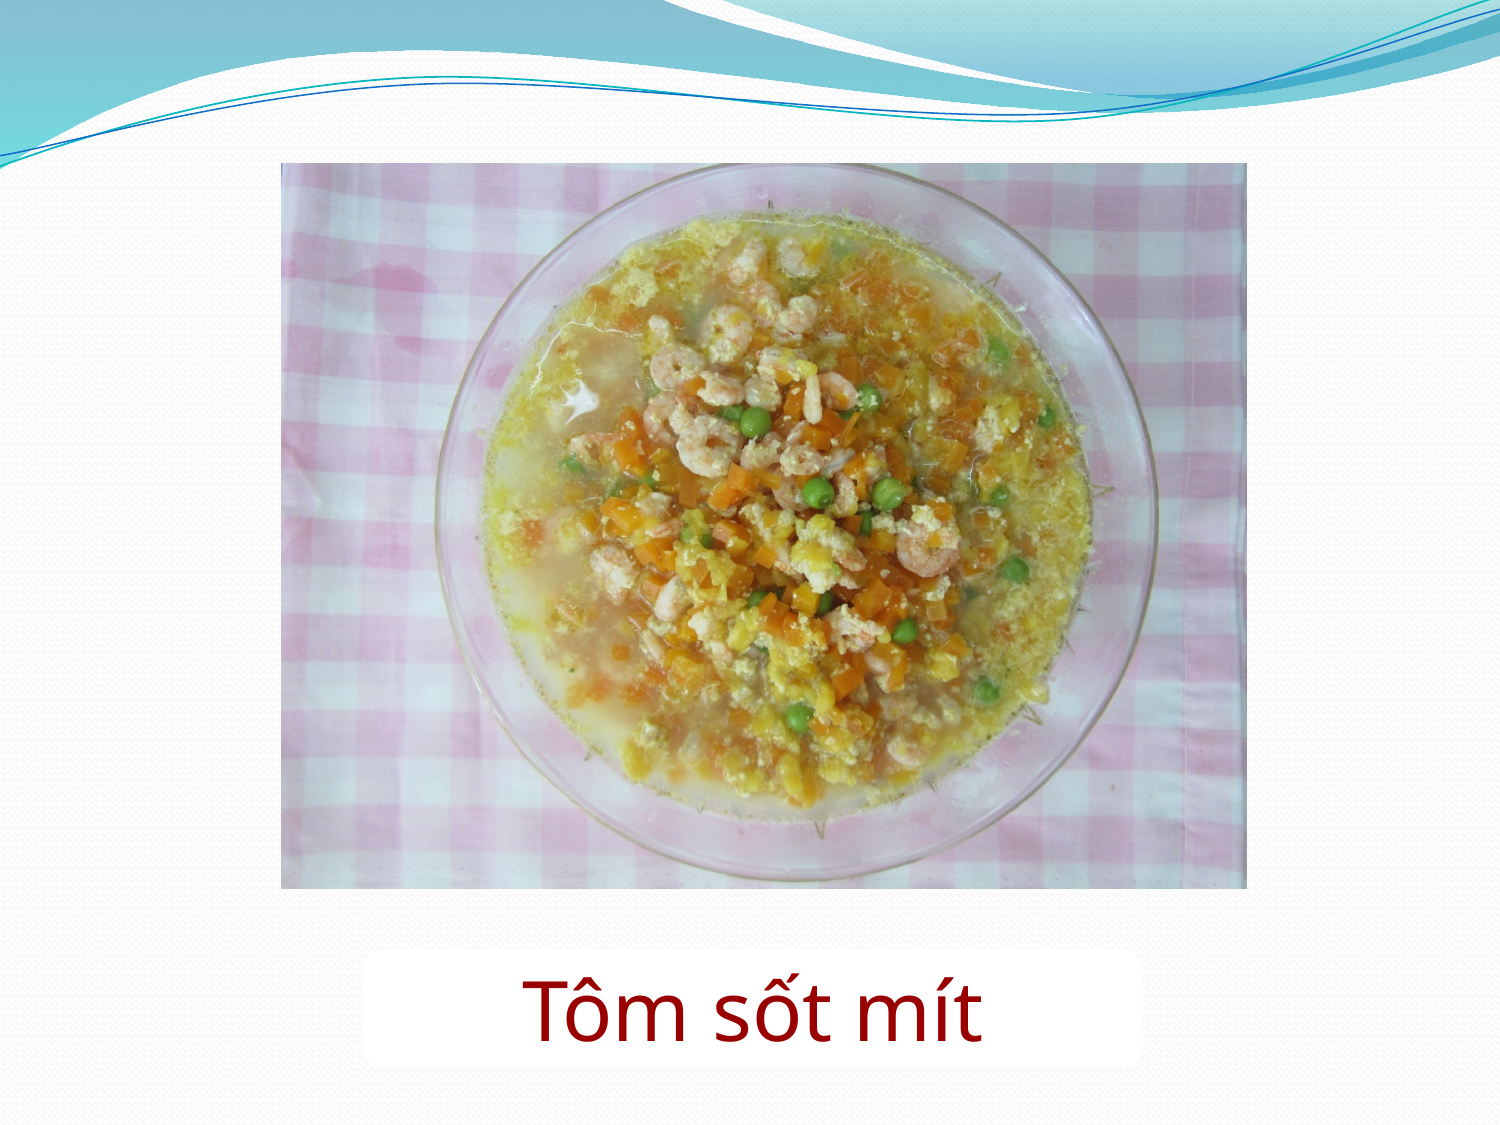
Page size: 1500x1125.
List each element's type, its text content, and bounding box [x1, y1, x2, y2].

picture [281, 163, 1248, 889]
text_box Tôm sốt mít [363, 949, 1143, 1068]
